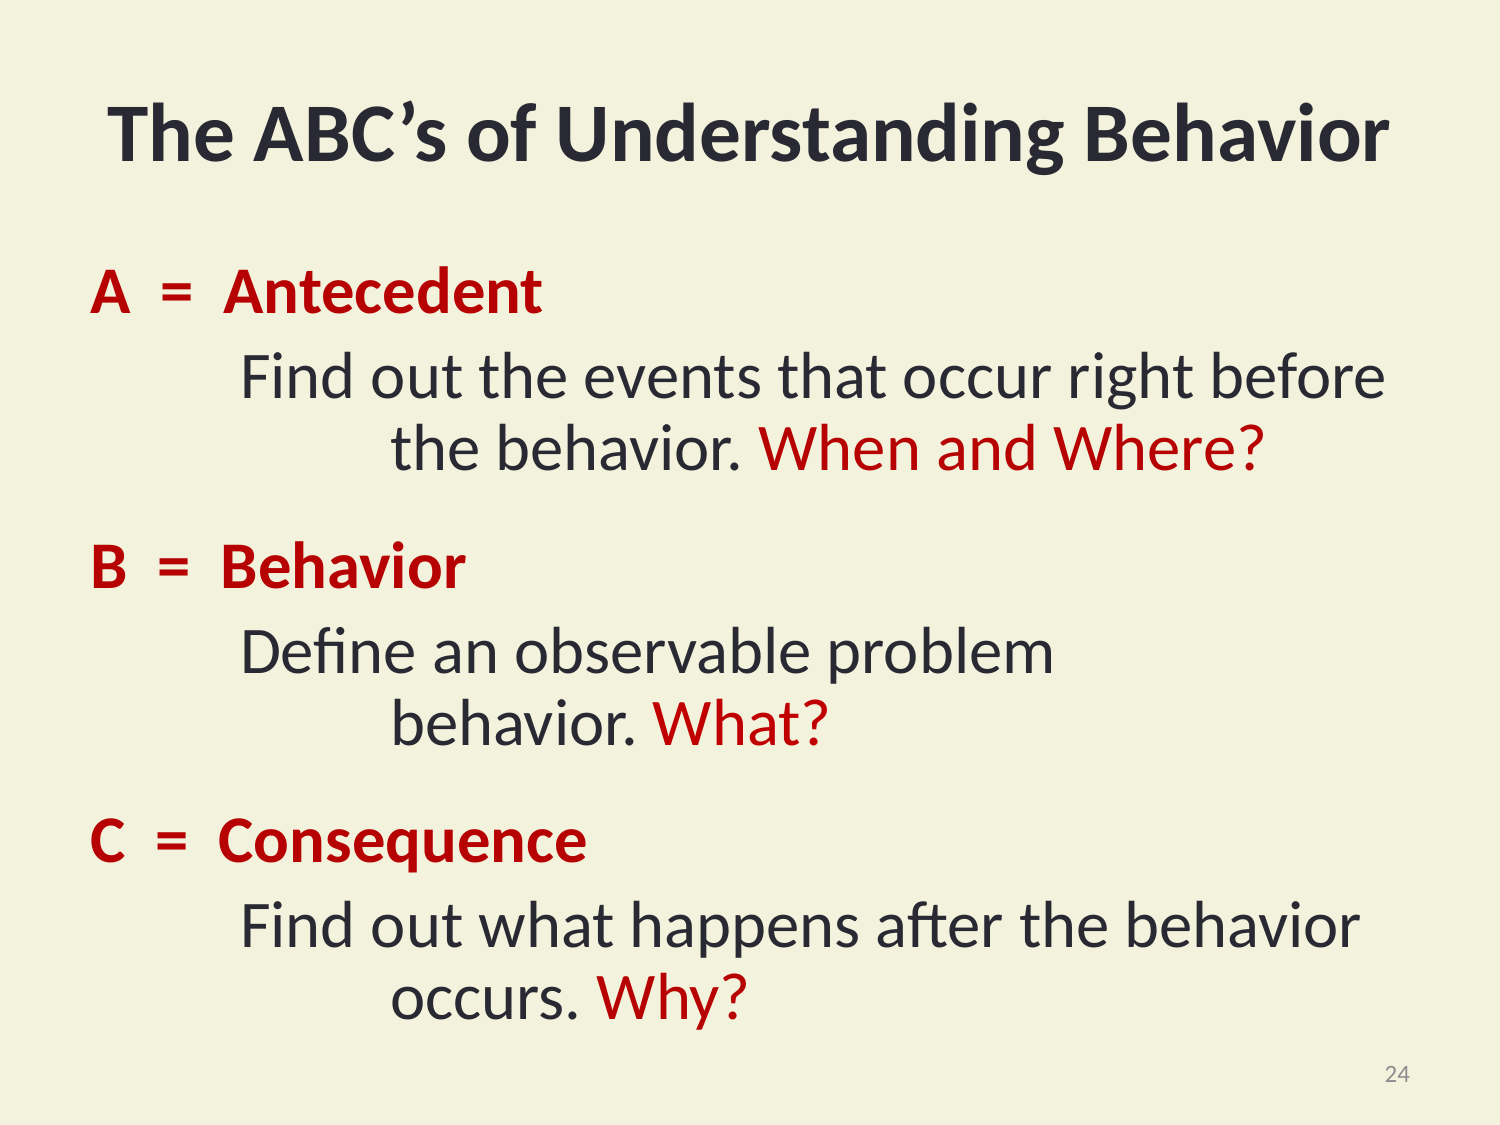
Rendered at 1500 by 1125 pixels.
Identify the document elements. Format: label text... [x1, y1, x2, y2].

slide_number 24 [1074, 1042, 1425, 1103]
title The ABC’s of Understanding Behavior [75, 45, 1425, 212]
list A = Antecedent Find out the events that occur right before the behavior. When and Where? B = Behavior Define an observable problem behavior. What? C = Consequence Find out what happens after the behavior occurs. Why? [75, 248, 1439, 1092]
